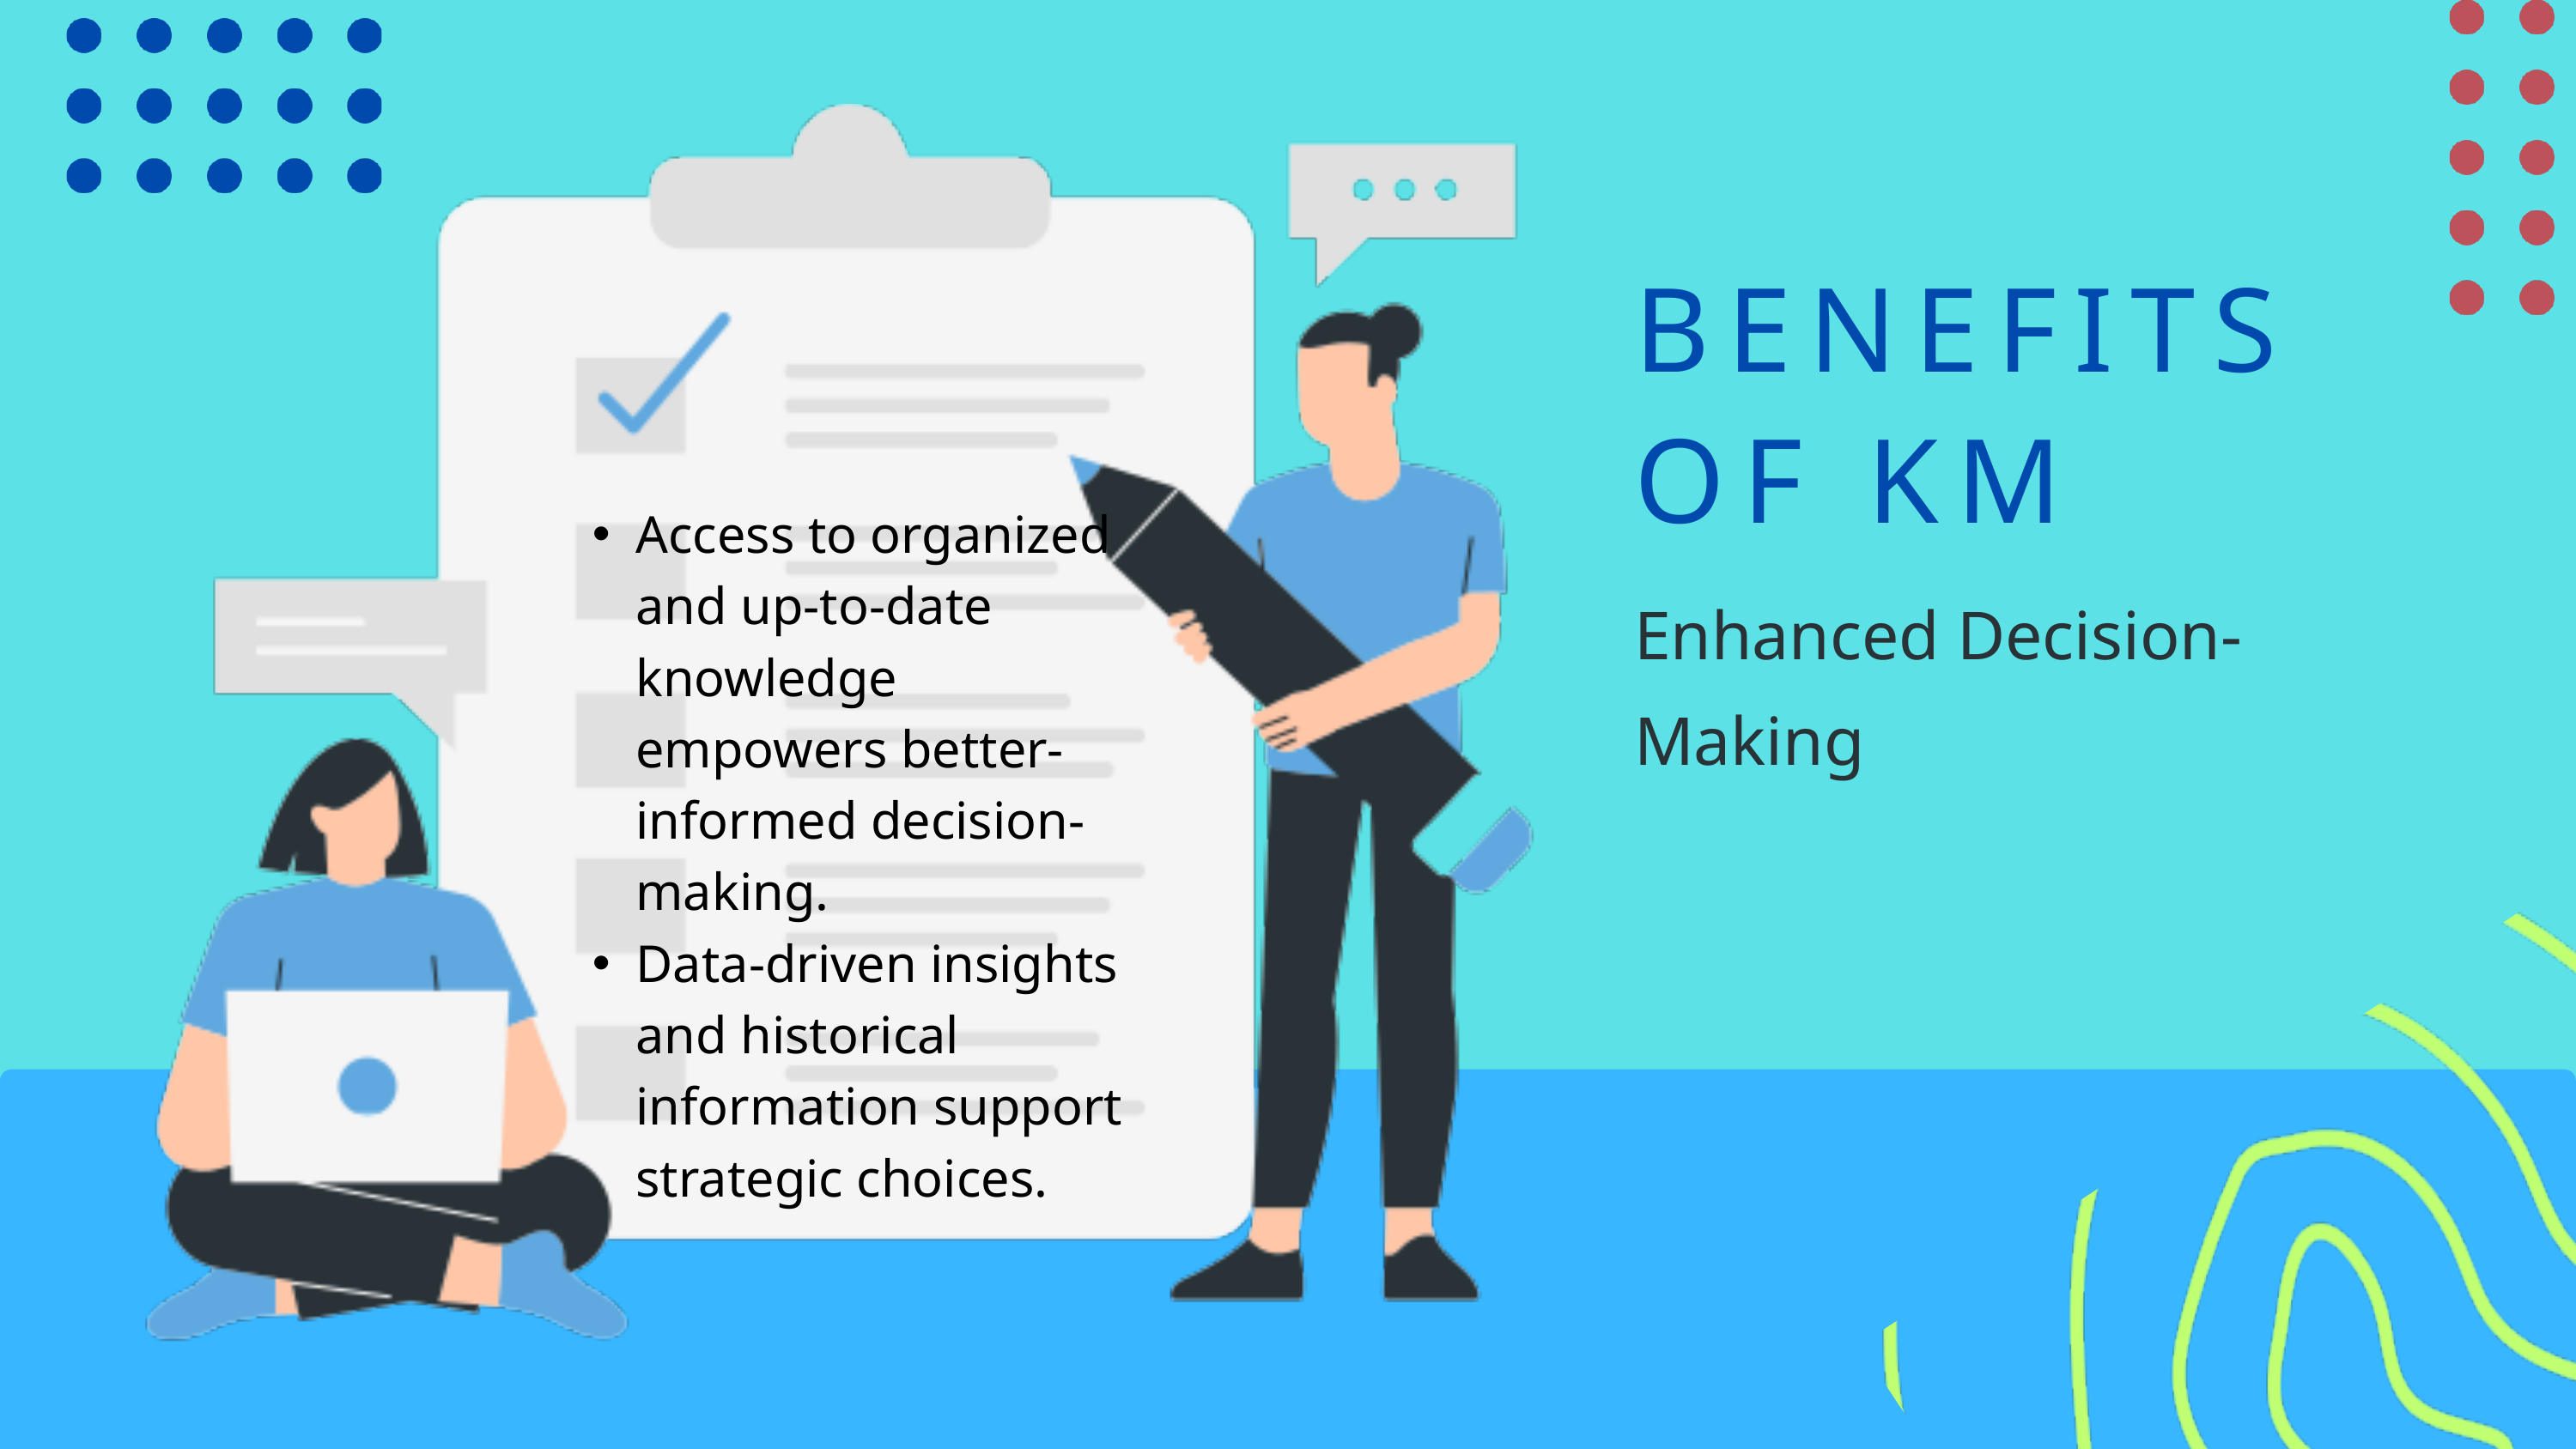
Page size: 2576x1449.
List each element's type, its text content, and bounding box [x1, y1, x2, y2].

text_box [0, 1069, 2576, 1449]
text_box [144, 104, 1537, 1066]
text_box [2449, 0, 2576, 315]
text_box [2284, 874, 2576, 1067]
text_box Access to organized and up-to-date knowledge empowers better-informed decision-making. Data-driven insights and historical information support strategic choices. [549, 491, 1133, 1066]
text_box Enhanced Decision-Making [1634, 567, 2432, 779]
text_box BENEFITS OF KM [1634, 244, 2432, 547]
text_box [66, 0, 382, 193]
